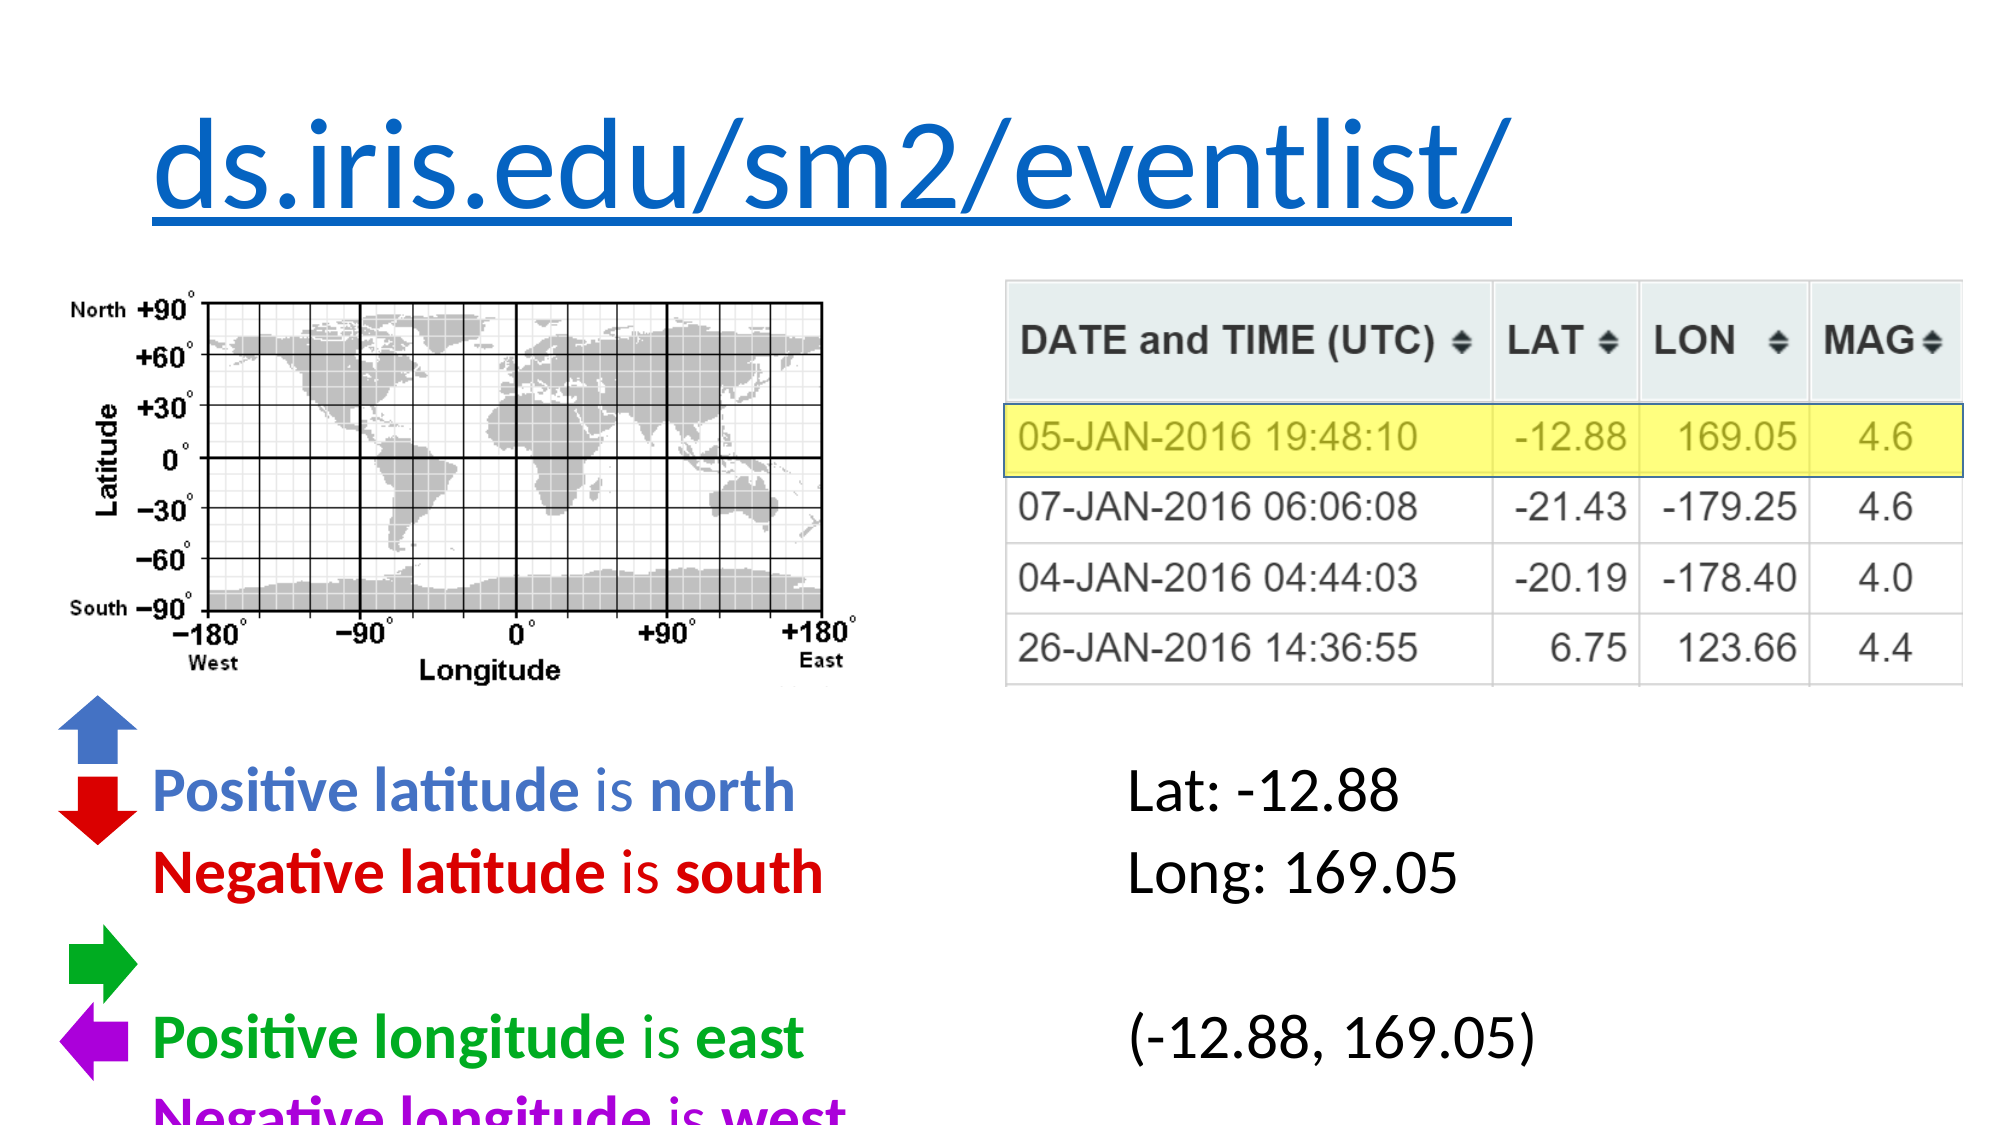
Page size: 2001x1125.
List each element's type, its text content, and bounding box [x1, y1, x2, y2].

picture [55, 278, 905, 687]
text_box ds.iris.edu/sm2/eventlist/ Positive latitude is north Lat: -12.88 Negative latitude is south Long: 169.05 Positive longitude is east (-12.88, 169.05) Negative longitude is west [137, 89, 1863, 1125]
text_box [68, 921, 140, 1007]
picture [1004, 278, 1963, 687]
text_box [58, 998, 130, 1085]
text_box [55, 693, 141, 765]
text_box [55, 775, 141, 847]
